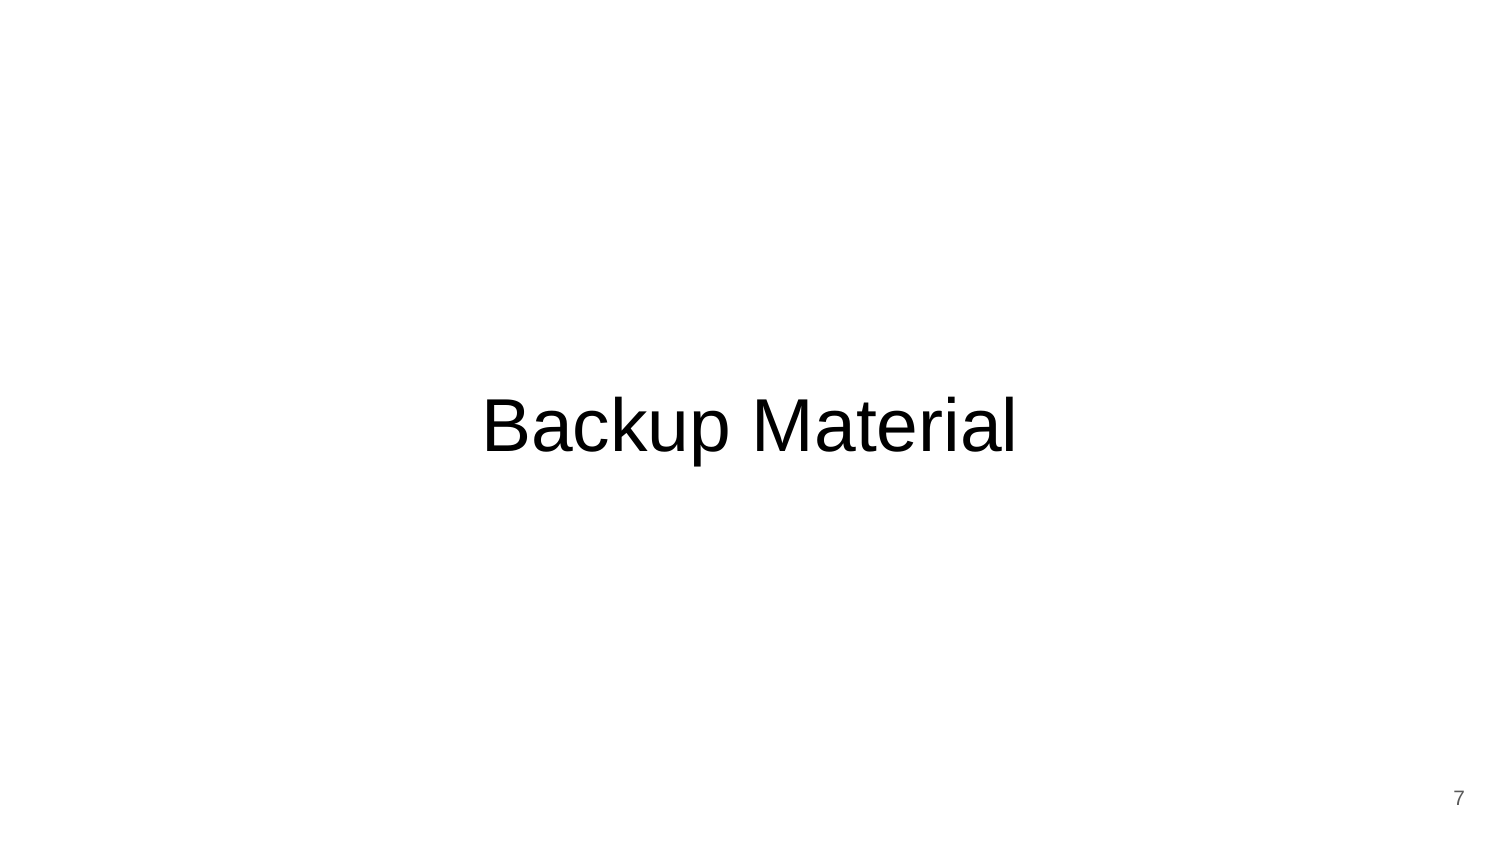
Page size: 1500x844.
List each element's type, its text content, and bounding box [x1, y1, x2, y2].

title Backup Material [51, 352, 1449, 491]
slide_number 7 [1389, 764, 1480, 830]
